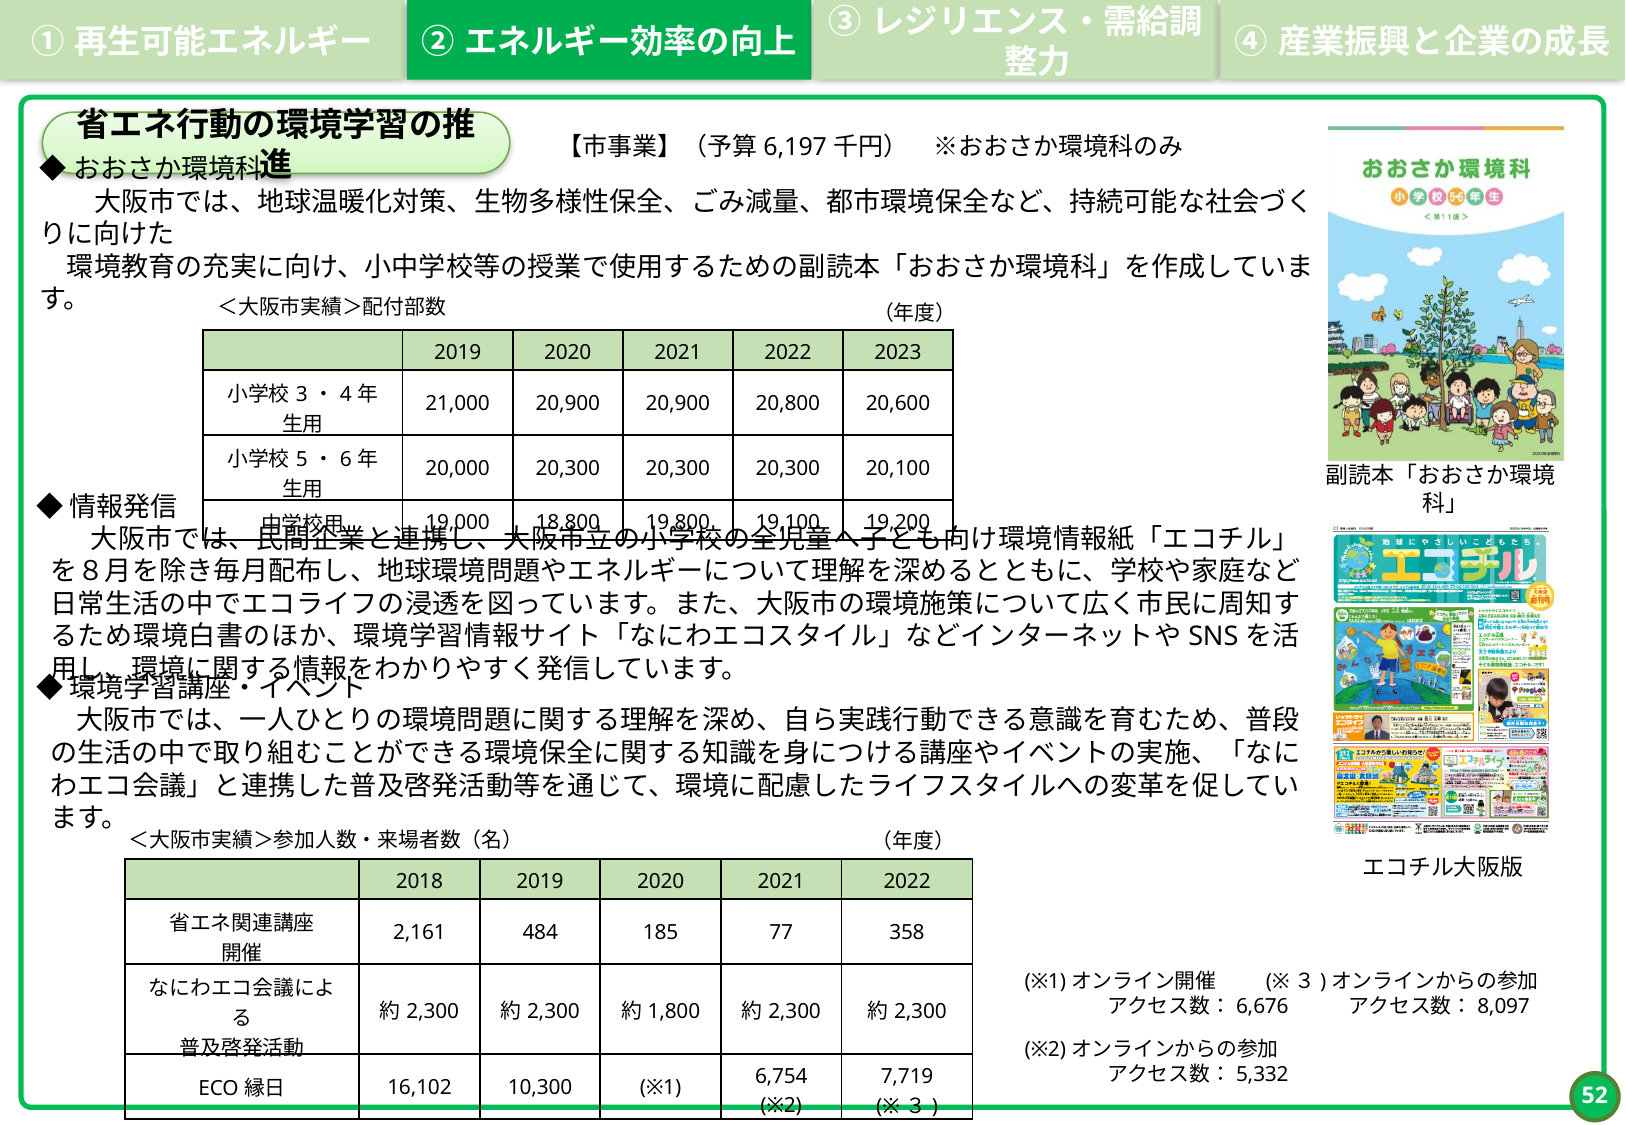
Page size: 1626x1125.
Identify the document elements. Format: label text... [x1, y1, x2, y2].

table_cell 中学校用 [204, 501, 402, 539]
table_cell 省エネ関連講座 開催 [126, 900, 358, 963]
table_cell 約2,300 [722, 965, 841, 1053]
table_header [126, 860, 358, 898]
table_cell 10,300 [481, 1055, 599, 1118]
text_box ① 再生可能エネルギー [0, 0, 404, 80]
picture [1327, 518, 1554, 838]
text_box 【市事業】（予算6,197千円） ※おおさか環境科のみ [542, 123, 1248, 168]
table_header 2022 [842, 860, 972, 898]
table_header 2021 [624, 331, 732, 369]
table_cell 7,719 (※３) [842, 1055, 972, 1118]
table_cell 19,800 [624, 501, 732, 539]
table_cell 20,100 [844, 436, 952, 499]
text_box （年度） [857, 820, 973, 858]
table_cell 77 [722, 900, 841, 963]
table_cell ECO縁日 [126, 1055, 358, 1118]
text_box エコチル大阪版 [1323, 852, 1562, 881]
table_cell 小学校5・6年生用 [204, 436, 402, 499]
table_cell 21,000 [403, 371, 512, 434]
text_box (※３)オンラインからの参加 アクセス数：8,097 [1250, 960, 1570, 1026]
table_cell 19,200 [844, 501, 952, 539]
table_header 2021 [722, 860, 841, 898]
table_cell 484 [481, 900, 599, 963]
text_box ◆環境学習講座・イベント 大阪市では、一人ひとりの環境問題に関する理解を深め、自ら実践行動できる意識を育むため、普段の生活の中で取り組むことができる環境保全に関する知識を身につける講座やイベントの実施、「なにわエコ会議」と連携した普及啓発活動等を通じて、環境に配慮したライフスタイルへの変革を促しています。 [36, 684, 1300, 833]
text_box ＜大阪市実績＞参加人数・来場者数（名） [113, 818, 543, 859]
table_cell 20,900 [514, 371, 622, 434]
table_header 2022 [734, 331, 842, 369]
table_cell 約2,300 [842, 965, 972, 1053]
table_cell 2,161 [360, 900, 479, 963]
table_cell 16,102 [360, 1055, 479, 1118]
picture [1327, 125, 1565, 461]
table_cell 約2,300 [481, 965, 599, 1053]
table_cell 20,000 [403, 436, 512, 499]
table_header [204, 331, 402, 369]
table_header 2019 [403, 331, 512, 369]
table_cell 18,800 [514, 501, 622, 539]
text_box ② エネルギー効率の向上 [406, 0, 810, 80]
table_cell 20,300 [734, 436, 842, 499]
table_cell 358 [842, 900, 972, 963]
table_header 2023 [844, 331, 952, 369]
text_box 51 [1569, 1070, 1621, 1123]
table_cell 小学校3・4年生用 [204, 371, 402, 434]
text_box 副読本「おおさか環境科」 [1322, 462, 1560, 516]
text_box ④ 産業振興と企業の成長 [1220, 0, 1625, 80]
table_cell 約2,300 [360, 965, 479, 1053]
text_box [18, 95, 1607, 1110]
table_header 2018 [360, 860, 479, 898]
table_cell 20,300 [514, 436, 622, 499]
table_header 2020 [601, 860, 720, 898]
table_cell 19,000 [403, 501, 512, 539]
text_box ③ レジリエンス・需給調整力 [813, 0, 1217, 80]
table_cell 約1,800 [601, 965, 720, 1053]
table_cell 20,600 [844, 371, 952, 434]
table_cell (※1) [601, 1055, 720, 1118]
text_box (※2)オンラインからの参加 アクセス数：5,332 [1009, 1028, 1329, 1094]
table_header 2020 [514, 331, 622, 369]
text_box 省エネ行動の環境学習の推進 [41, 111, 511, 151]
table_cell 20,300 [624, 436, 732, 499]
table_cell 20,900 [624, 371, 732, 434]
table_header 2019 [481, 860, 599, 898]
table_cell 185 [601, 900, 720, 963]
table_cell 6,754 (※2) [722, 1055, 841, 1118]
text_box ◆情報発信 大阪市では、民間企業と連携し、大阪市立の小学校の全児童へ子ども向け環境情報紙「エコチル」を８月を除き毎月配布し、地球環境問題やエネルギーについて理解を深めるとともに、学校や家庭など日常生活の中でエコライフの浸透を図っています。また、大阪市の環境施策について広く市民に周知するため環境白書のほか、環境学習情報サイト「なにわエコスタイル」などインターネットやSNSを活用し、環境に関する情報をわかりやすく発信しています。 [36, 488, 1300, 684]
text_box (※1)オンライン開催 アクセス数：6,676 [1009, 960, 1250, 1026]
table_cell 20,800 [734, 371, 842, 434]
table_cell 19,100 [734, 501, 842, 539]
text_box ◆おおさか環境科 大阪市では、地球温暖化対策、生物多様性保全、ごみ減量、都市環境保全など、持続可能な社会づくりに向けた 環境教育の充実に向け、小中学校等の授業で使用するための副読本「おおさか環境科」を作成しています。 [39, 151, 1314, 347]
table_cell なにわエコ会議による 普及啓発活動 [126, 965, 358, 1053]
